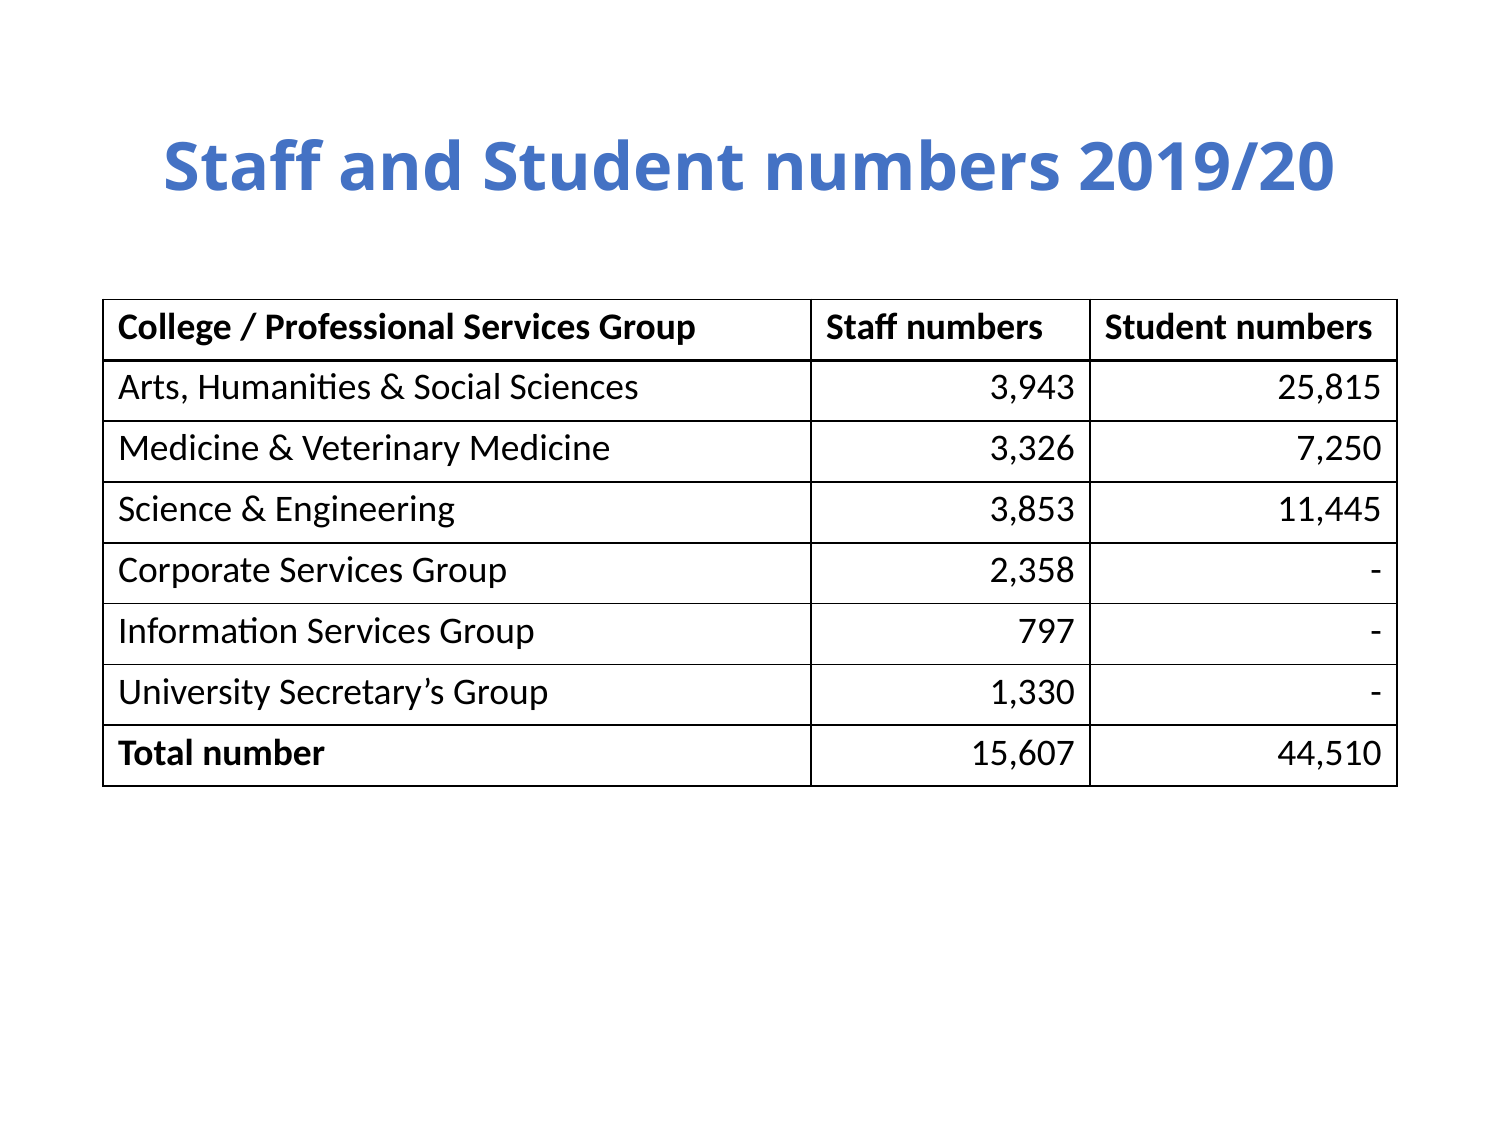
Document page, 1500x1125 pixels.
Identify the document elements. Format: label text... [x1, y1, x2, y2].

table_cell - [1091, 665, 1396, 724]
table_cell Arts, Humanities & Social Sciences [104, 362, 810, 420]
table_cell 2,358 [812, 544, 1089, 603]
table_cell Medicine & Veterinary Medicine [104, 422, 810, 481]
table_cell Information Services Group [104, 604, 810, 664]
title Staff and Student numbers 2019/20 [103, 59, 1397, 278]
table_cell 3,326 [812, 422, 1089, 481]
table_cell 44,510 [1091, 726, 1396, 785]
table_cell 797 [812, 604, 1089, 664]
table_cell 25,815 [1091, 362, 1396, 420]
table_cell 15,607 [812, 726, 1089, 785]
table_cell 1,330 [812, 665, 1089, 724]
table_header College / Professional Services Group [104, 300, 810, 359]
table_cell Science & Engineering [104, 483, 810, 542]
table_cell Total number [104, 726, 810, 785]
table_cell 11,445 [1091, 483, 1396, 542]
table_cell 7,250 [1091, 422, 1396, 481]
table_cell University Secretary’s Group [104, 665, 810, 724]
table_header Staff numbers [812, 300, 1089, 359]
table_cell Corporate Services Group [104, 544, 810, 603]
table_header Student numbers [1091, 300, 1396, 359]
table_cell 3,853 [812, 483, 1089, 542]
table_cell 3,943 [812, 362, 1089, 420]
table_cell - [1091, 604, 1396, 664]
table_cell - [1091, 544, 1396, 603]
